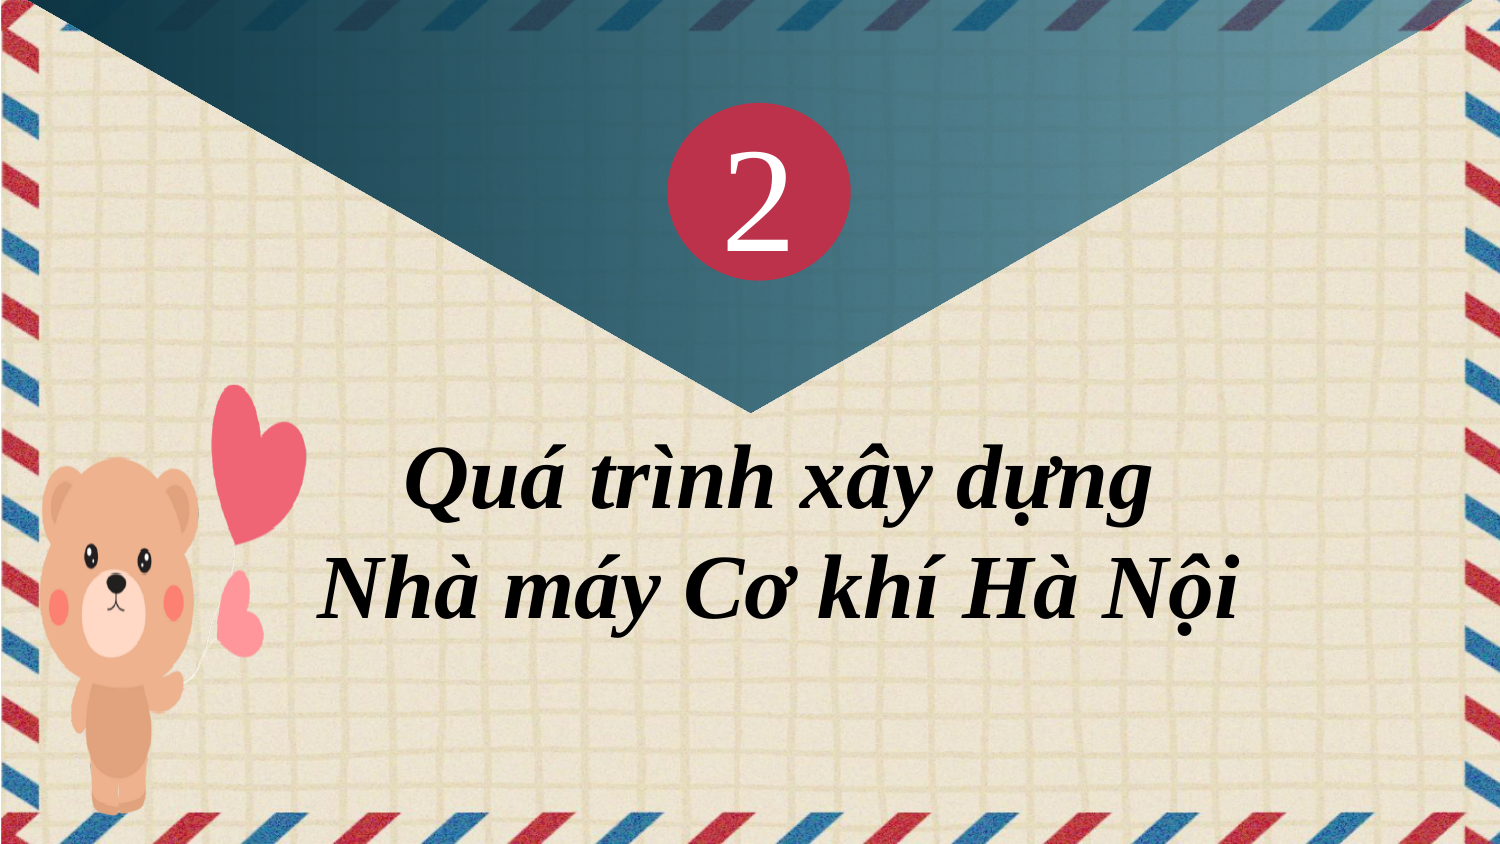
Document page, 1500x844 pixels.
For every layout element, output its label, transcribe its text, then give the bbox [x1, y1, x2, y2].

text_box [1176, 0, 1472, 170]
picture [0, 0, 1500, 844]
text_box [28, 0, 322, 169]
text_box Quá trình xây dựng Nhà máy Cơ khí Hà Nội [1176, 409, 1258, 644]
